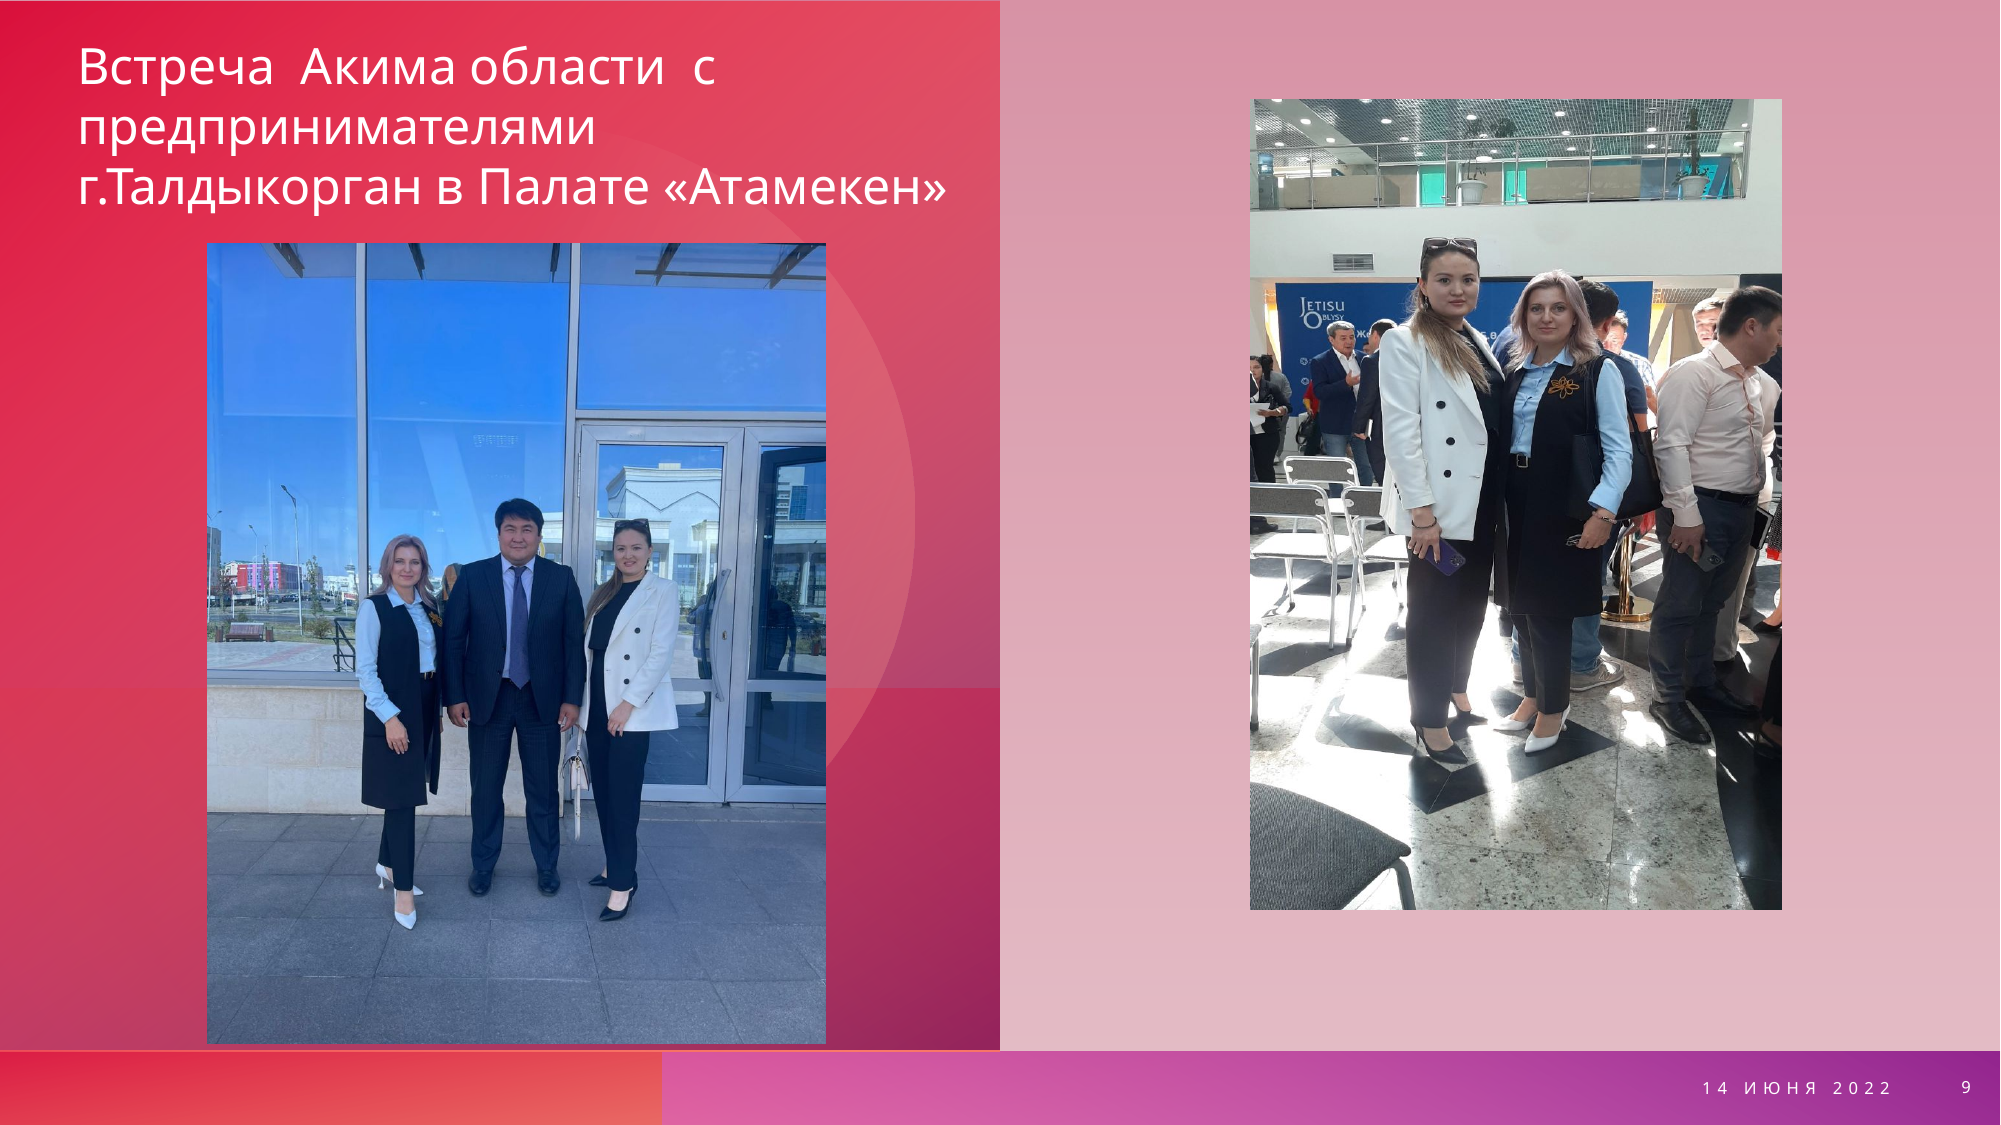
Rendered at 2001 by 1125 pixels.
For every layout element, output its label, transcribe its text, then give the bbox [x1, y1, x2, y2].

slide_number 14 июня 2022 [1297, 1051, 1905, 1125]
slide_number 9 [1913, 1051, 1986, 1125]
picture [1249, 99, 1782, 910]
text_box Встреча Акима области с предпринимателями г.Талдыкорган в Палате «Атамекен» [62, 27, 972, 223]
picture [207, 243, 826, 1044]
